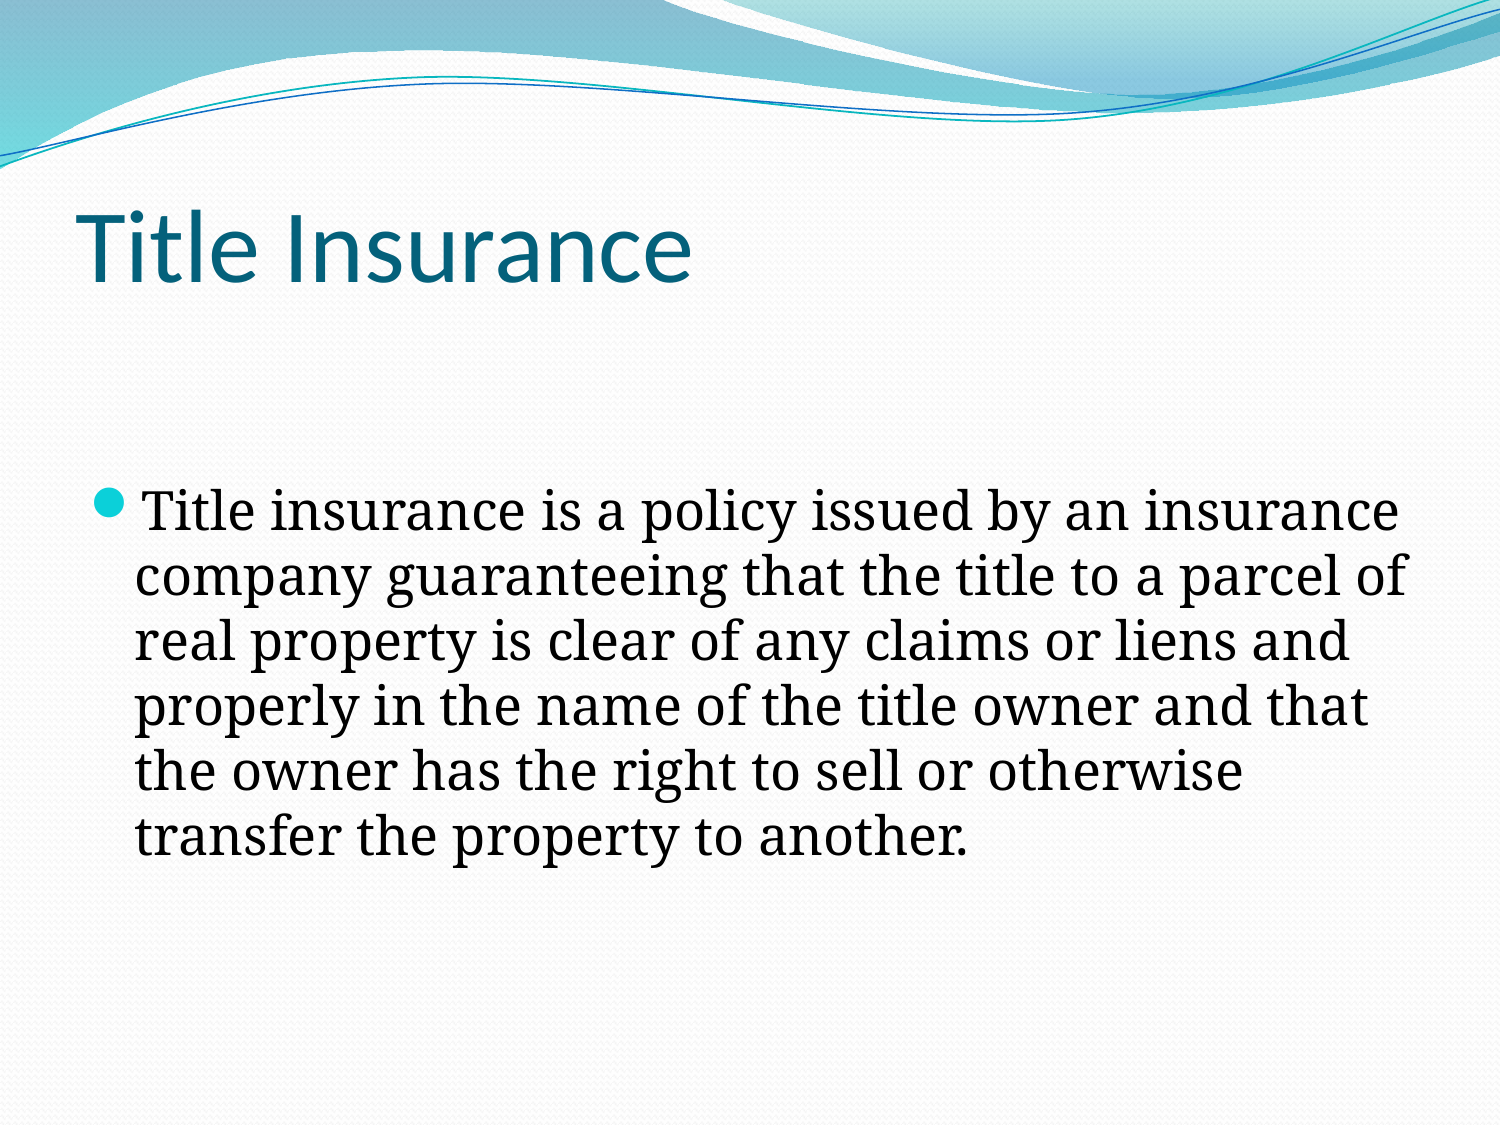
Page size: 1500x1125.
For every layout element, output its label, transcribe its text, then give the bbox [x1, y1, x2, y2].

title Title Insurance [75, 115, 1425, 303]
list Title insurance is a policy issued by an insurance company guaranteeing that the title to a parcel of real property is clear of any claims or liens and properly in the name of the title owner and that the owner has the right to sell or otherwise transfer the property to another. [75, 317, 1425, 1038]
